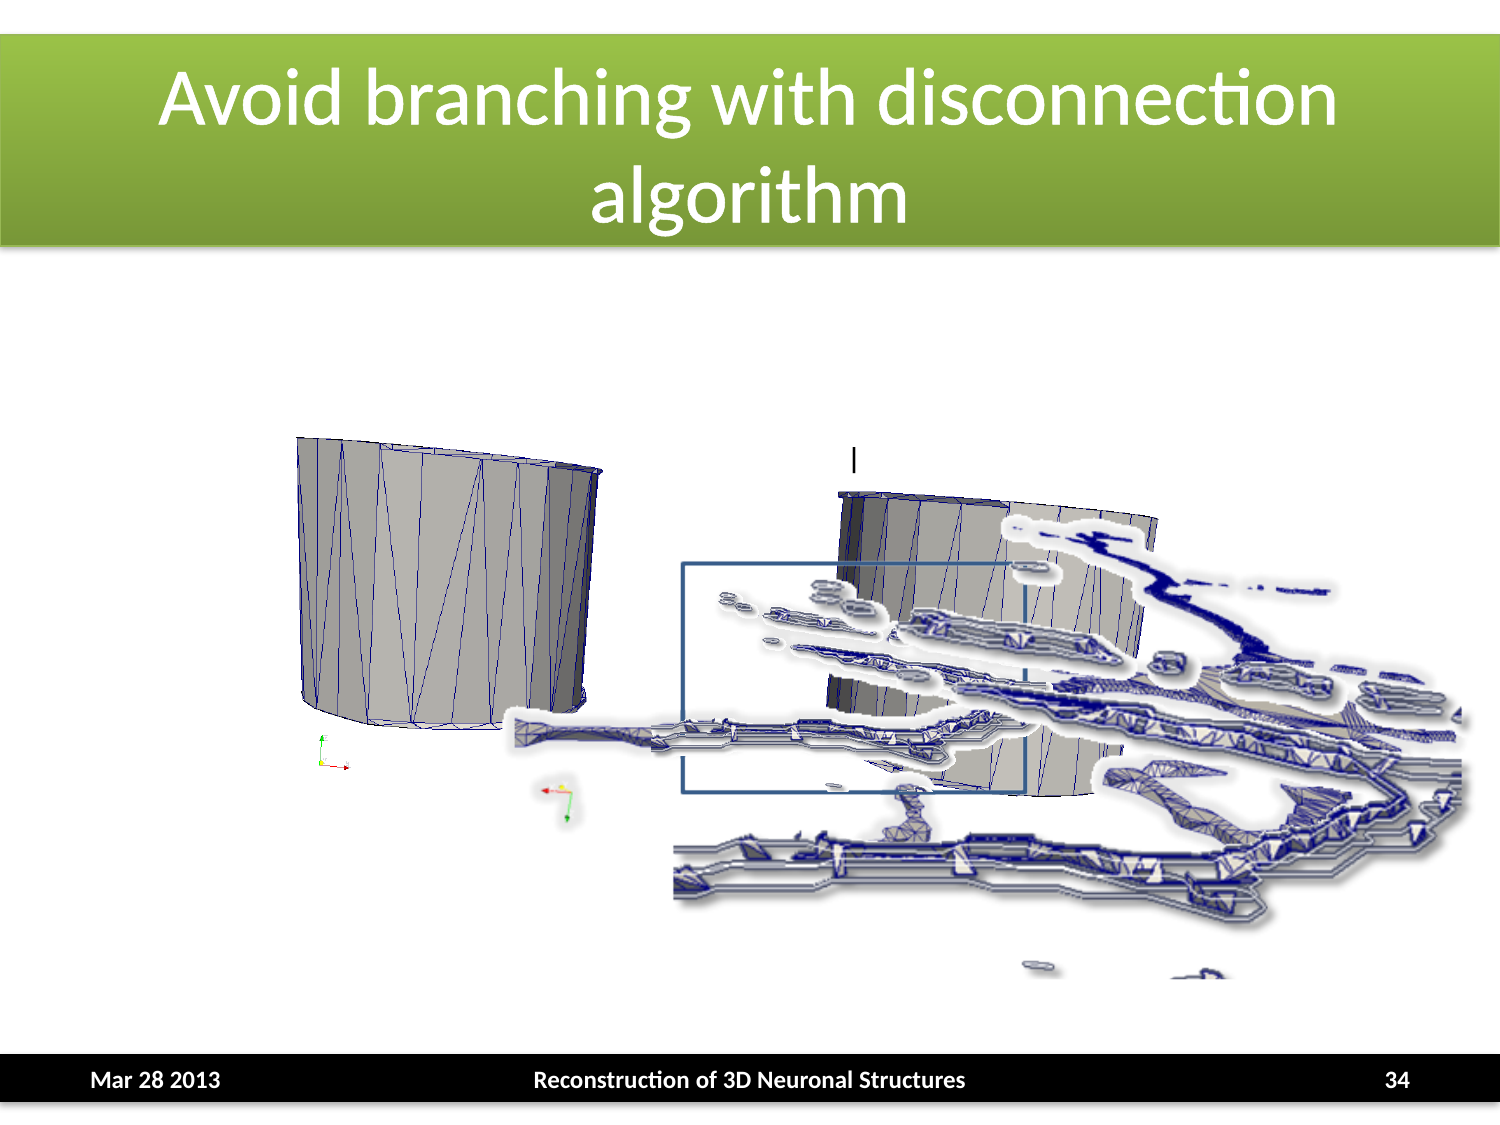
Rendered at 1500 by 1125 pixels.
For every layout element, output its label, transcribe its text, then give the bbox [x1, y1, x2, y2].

picture [265, 385, 1496, 1006]
title Avoid branching with disconnection algorithm [0, 35, 1500, 247]
